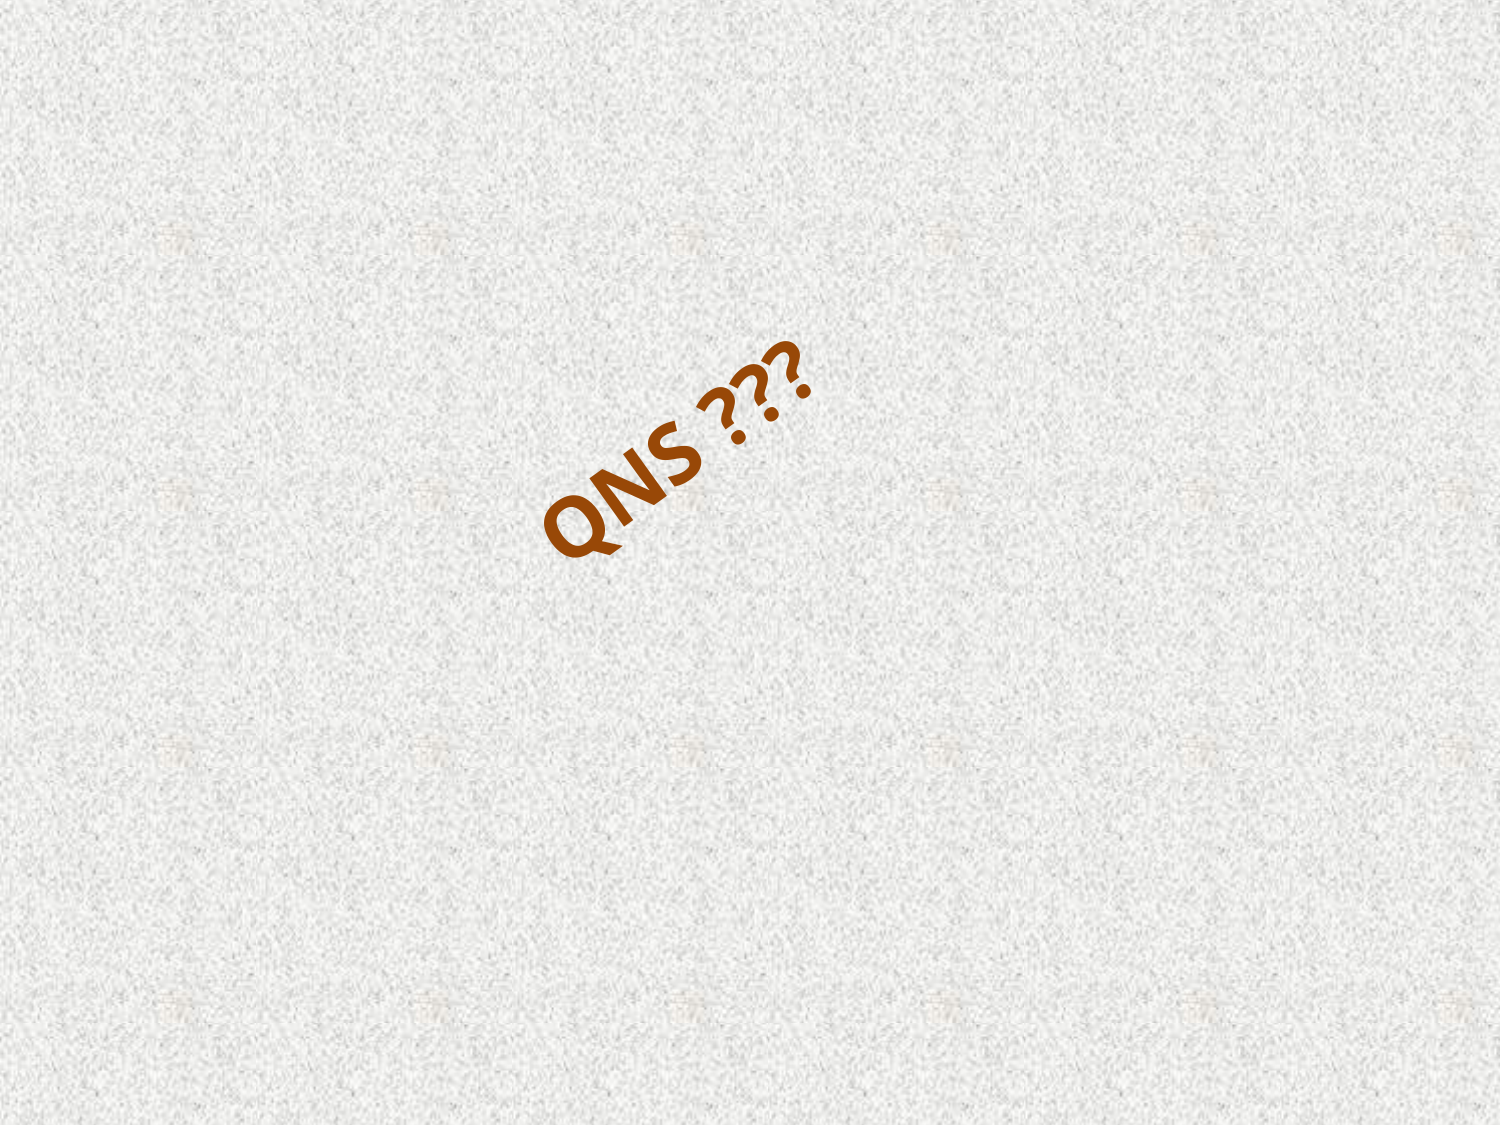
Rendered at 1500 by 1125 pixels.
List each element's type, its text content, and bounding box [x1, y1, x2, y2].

list QNS ??? [500, 212, 1031, 678]
picture [0, 0, 1500, 1125]
